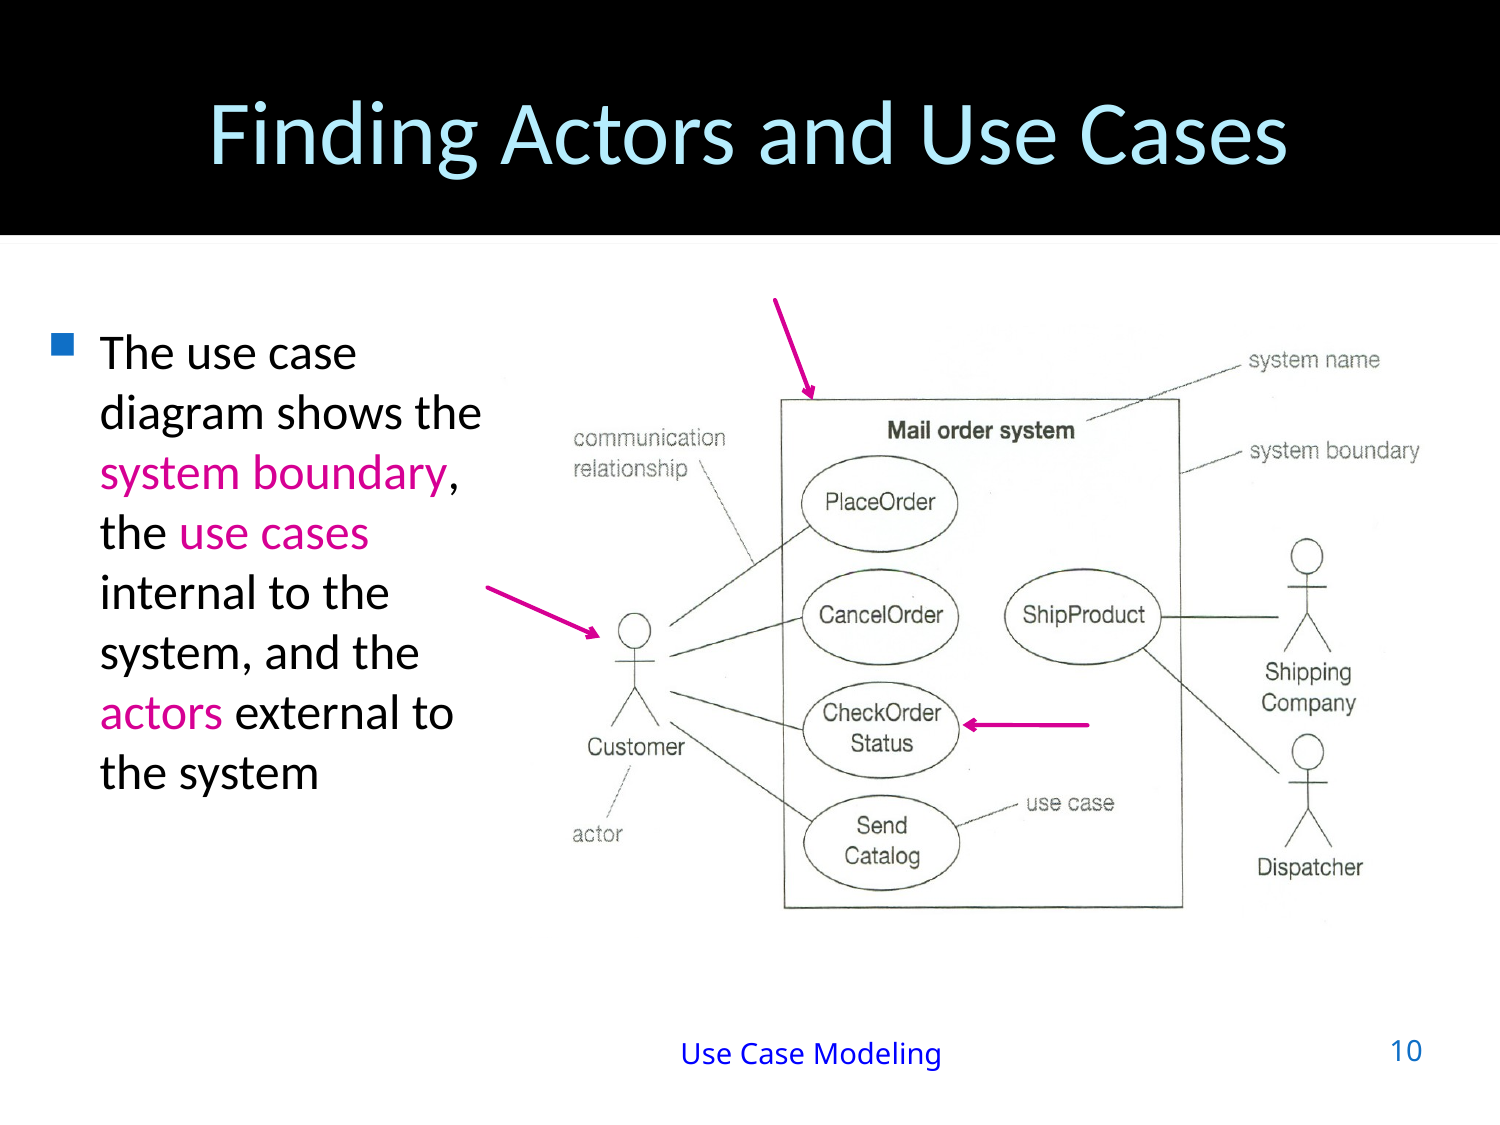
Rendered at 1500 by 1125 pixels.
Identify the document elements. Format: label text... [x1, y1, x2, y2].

text_box 10 [1087, 1024, 1438, 1100]
list The use case diagram shows the system boundary, the use cases internal to the system, and the actors external to the system [12, 312, 526, 988]
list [499, 324, 1451, 938]
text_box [487, 587, 600, 638]
title Finding Actors and Use Cases [0, 24, 1500, 231]
text_box Use Case Modeling [62, 1025, 1313, 1071]
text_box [743, 331, 844, 369]
